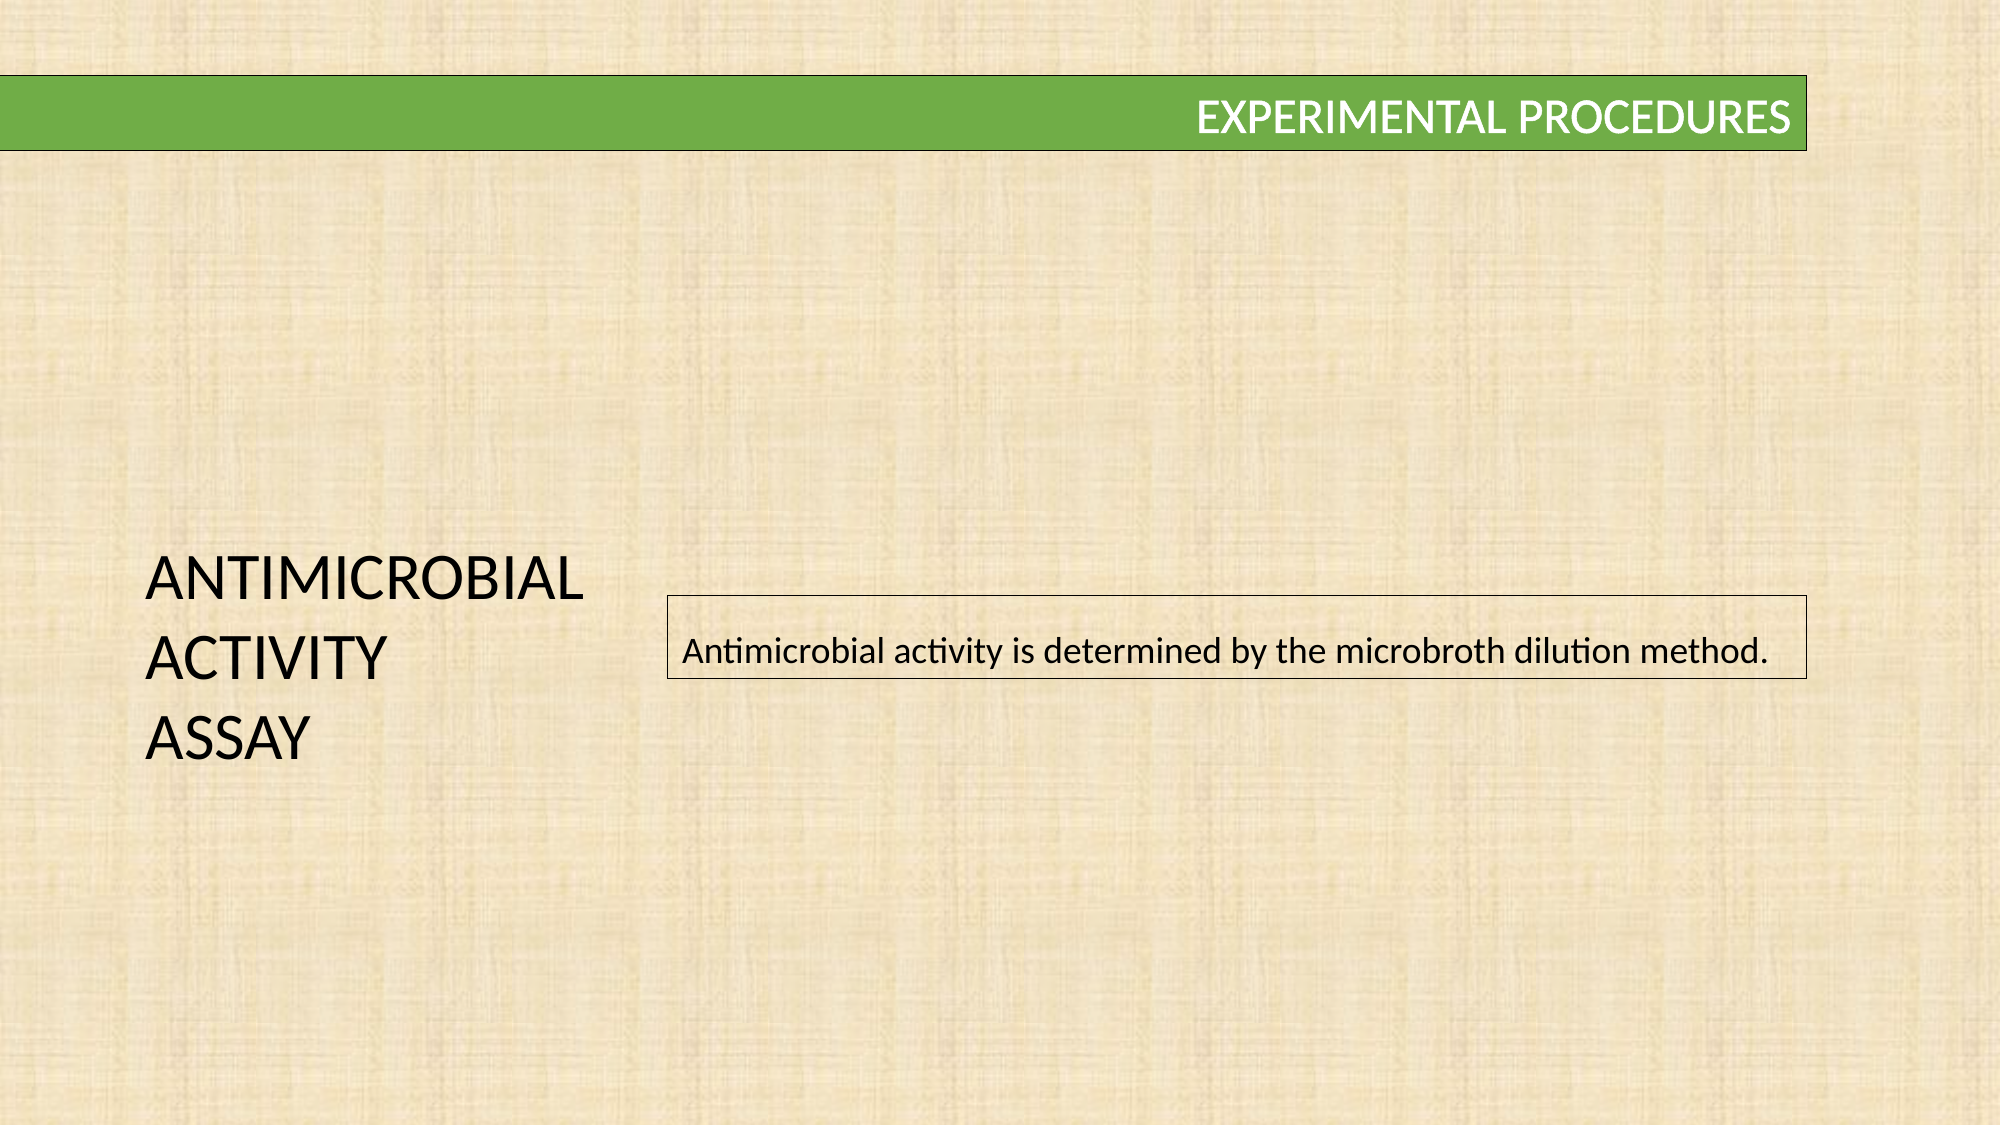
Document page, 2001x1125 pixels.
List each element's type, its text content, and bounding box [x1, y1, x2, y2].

text_box Antimicrobial activity is determined by the microbroth dilution method. [667, 595, 1807, 679]
text_box ANTIMICROBIAL ACTIVITY ASSAY [130, 525, 623, 780]
text_box EXPERIMENTAL PROCEDURES [0, 75, 1807, 151]
